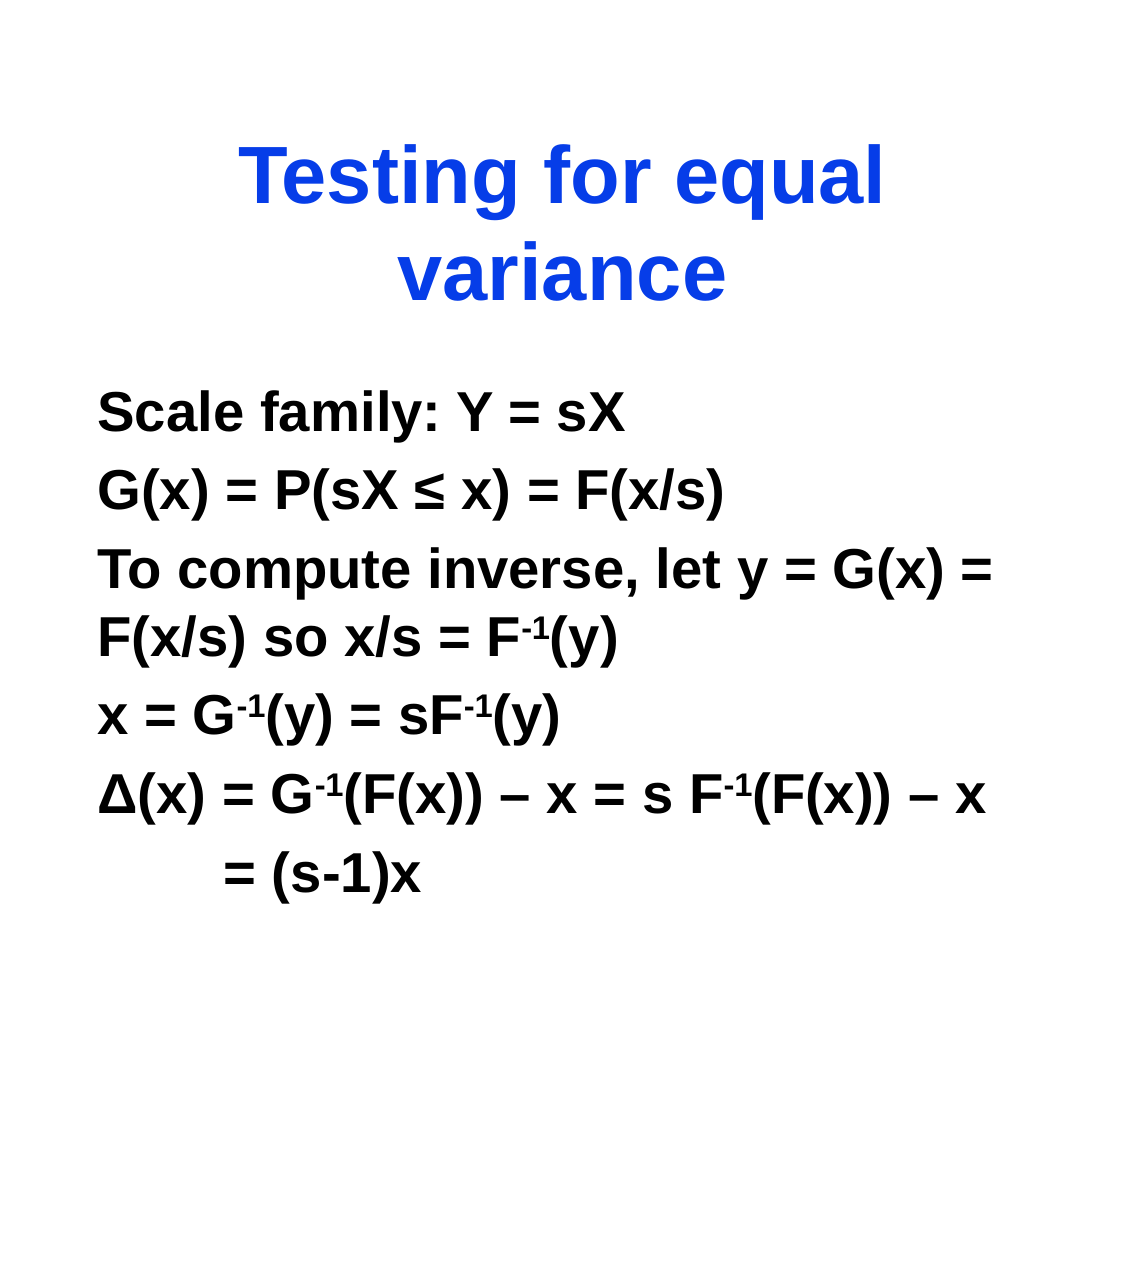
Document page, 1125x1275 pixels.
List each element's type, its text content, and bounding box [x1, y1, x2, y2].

title Testing for equal variance [83, 112, 1042, 326]
list Scale family: Y = sX G(x) = P(sX ≤ x) = F(x/s) To compute inverse, let y = G(x) = F(x/s) so x/s = F-1(y) x = G-1(y) = sF-1(y) Δ(x) = G-1(F(x)) – x = s F-1(F(x)) – x = (s-1)x [83, 367, 1042, 1133]
